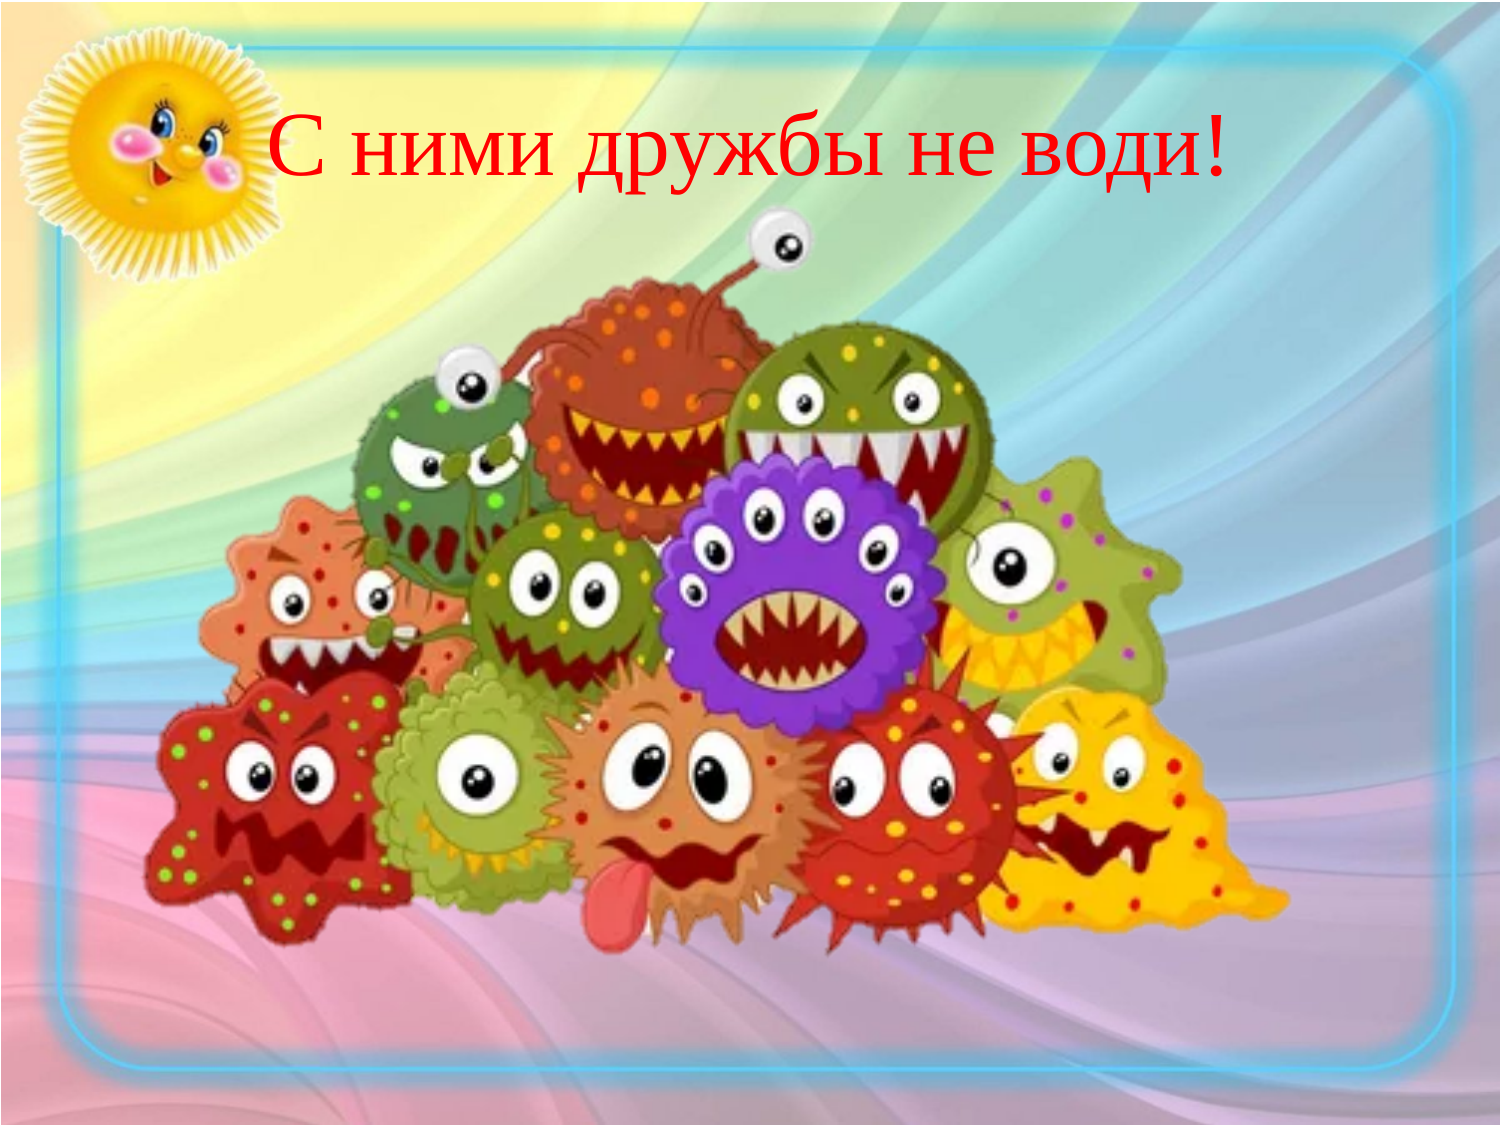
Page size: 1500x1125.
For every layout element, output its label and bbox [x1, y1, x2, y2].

list [0, 1, 1500, 1125]
picture [0, 156, 1404, 1053]
